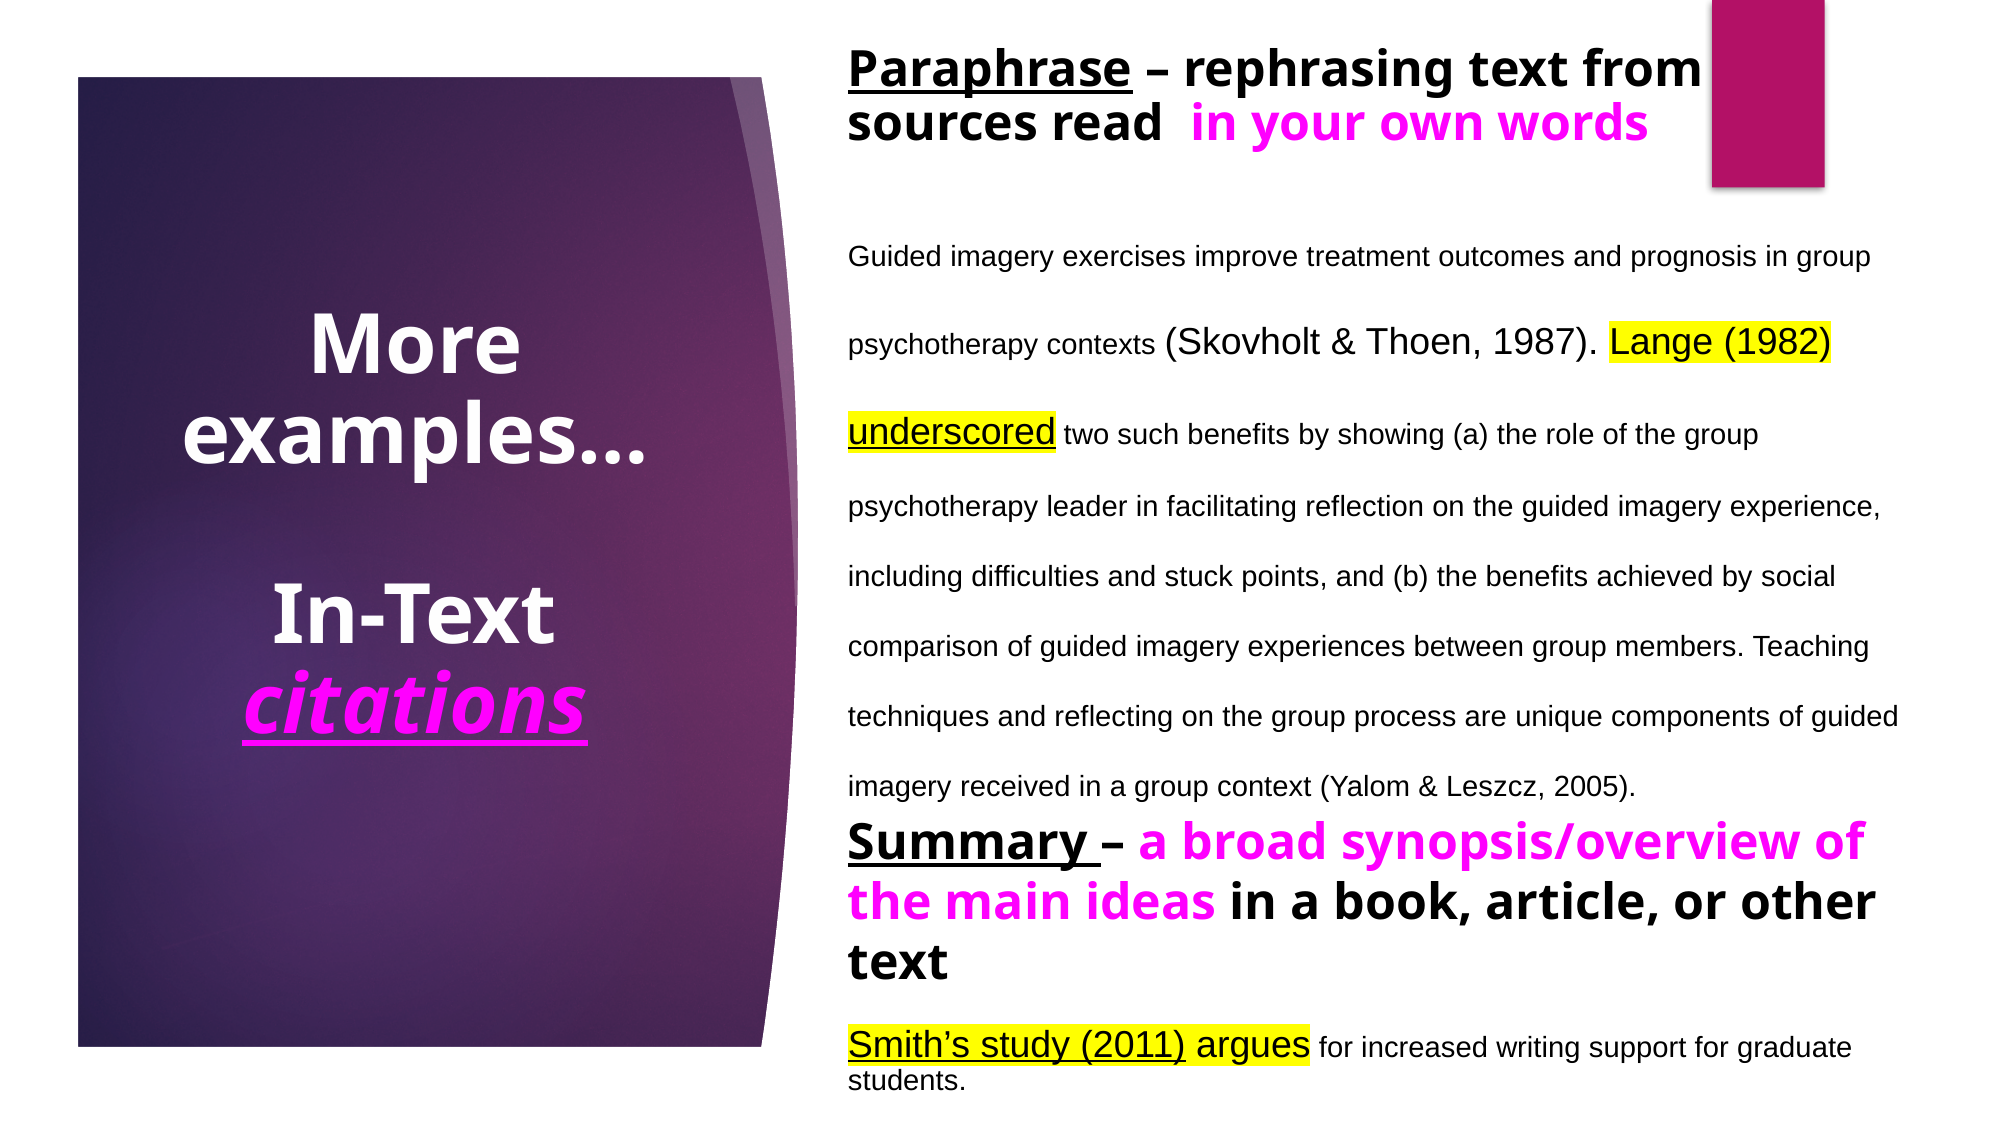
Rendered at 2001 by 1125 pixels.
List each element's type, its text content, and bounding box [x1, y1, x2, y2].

picture [79, 78, 797, 1046]
title More examples… In-Text citations [105, 161, 726, 939]
list Paraphrase – rephrasing text from sources read in your own words Guided imagery exercises improve treatment outcomes and prognosis in group psychotherapy contexts (Skovholt & Thoen, 1987). Lange (1982) underscored two such benefits by showing (a) the role of the group psychotherapy leader in facilitating reflection on the guided imagery experience, including difficulties and stuck points, and (b) the benefits achieved by social comparison of guided imagery experiences between group members. Teaching techniques and reflecting on the group process are unique components of guided imagery received in a group context (Yalom & Leszcz, 2005). Summary – a broad synopsis/overview of the main ideas in a book, article, or other text Smith’s study (2011) argues for increased writing support for graduate students. [832, 97, 1966, 1125]
